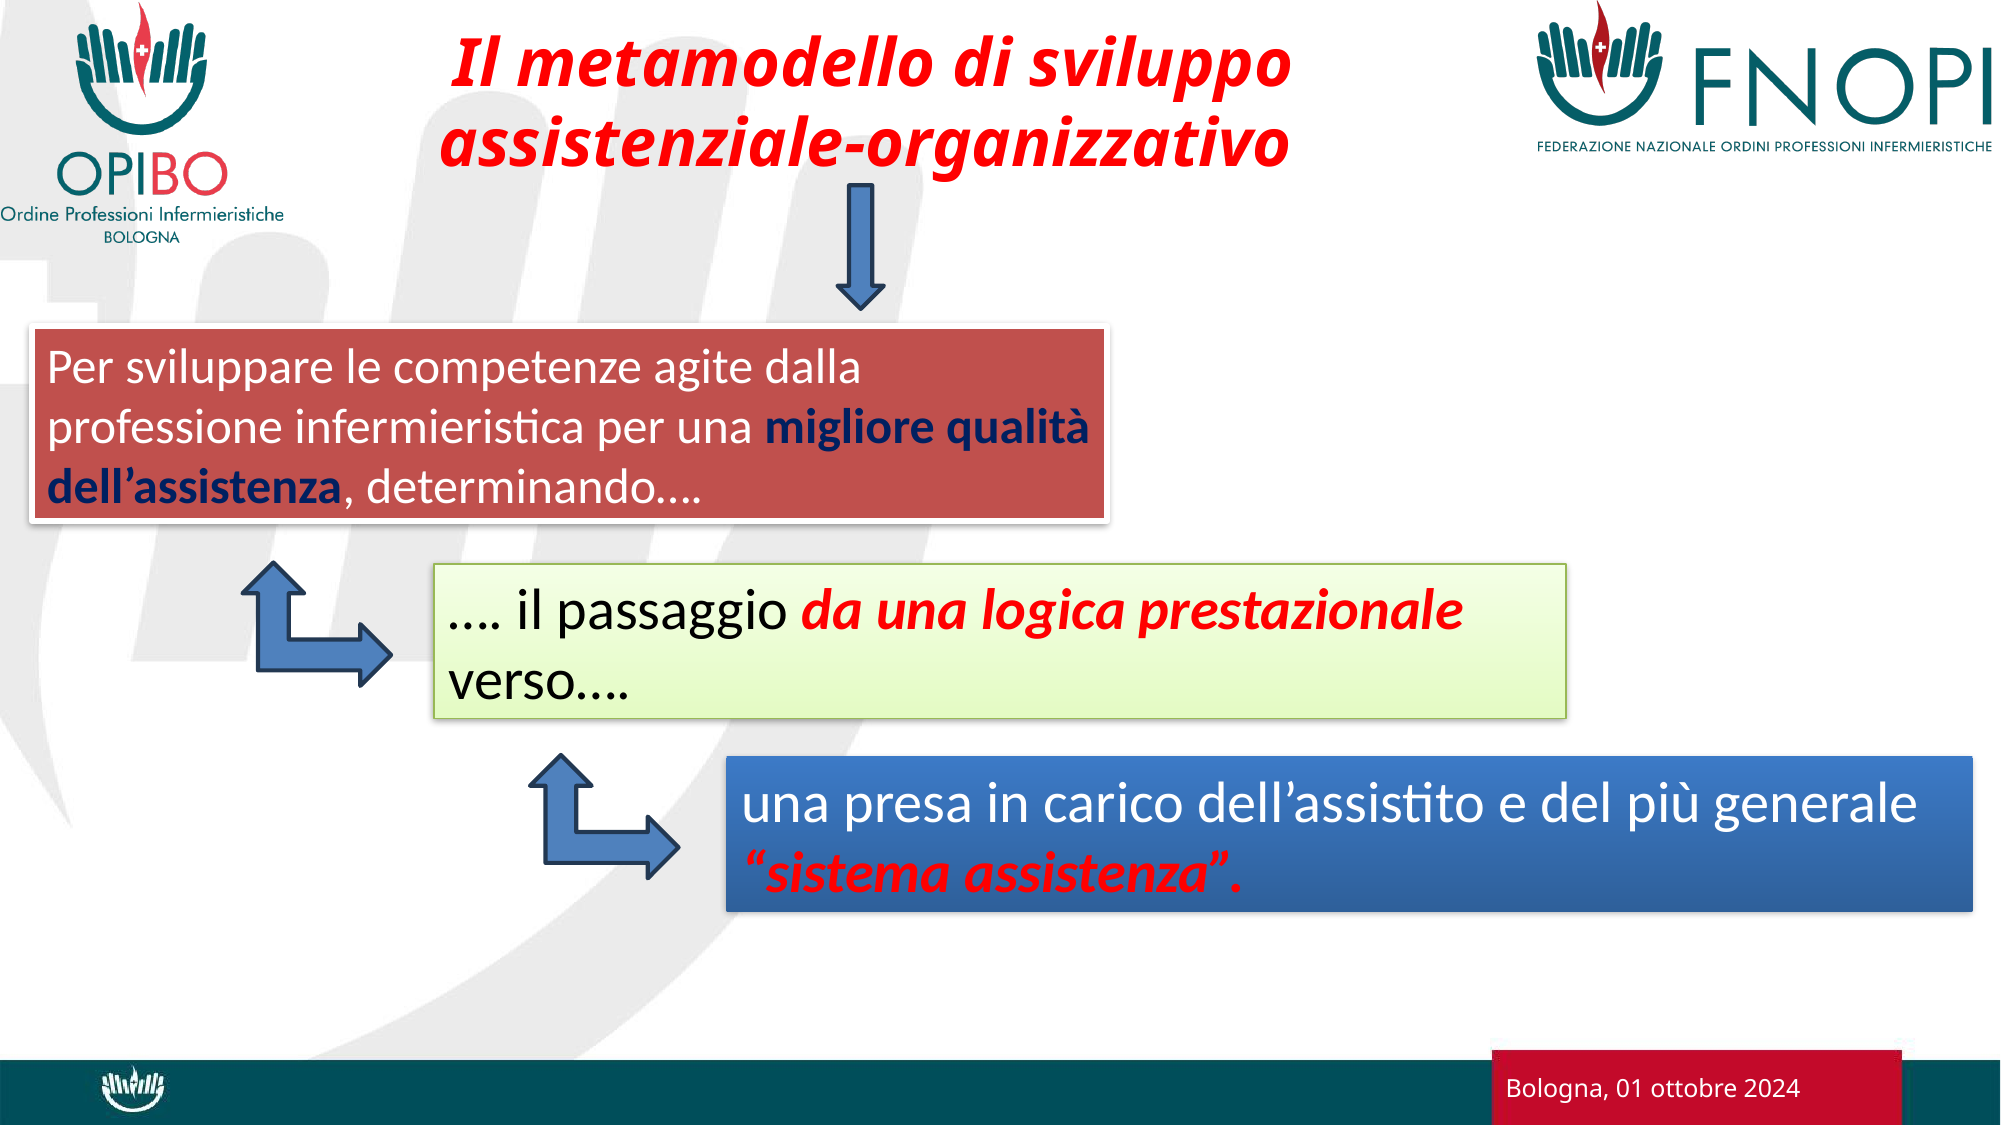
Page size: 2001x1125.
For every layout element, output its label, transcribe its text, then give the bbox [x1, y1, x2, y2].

title Il metamodello di sviluppo assistenziale-organizzativo [288, 20, 1504, 186]
text_box [835, 183, 886, 312]
footer Bologna, 01 ottobre 2024 [1503, 1070, 1871, 1125]
text_box [240, 560, 394, 688]
picture [0, 0, 2001, 1125]
text_box Per sviluppare le competenze agite dalla professione infermieristica per una migliore qualità dell’assistenza, determinando…. [29, 323, 1110, 524]
text_box [528, 752, 681, 881]
text_box una presa in carico dell’assistito e del più generale “sistema assistenza”. [726, 756, 1973, 912]
text_box …. il passaggio da una logica prestazionale verso…. [433, 563, 1567, 719]
